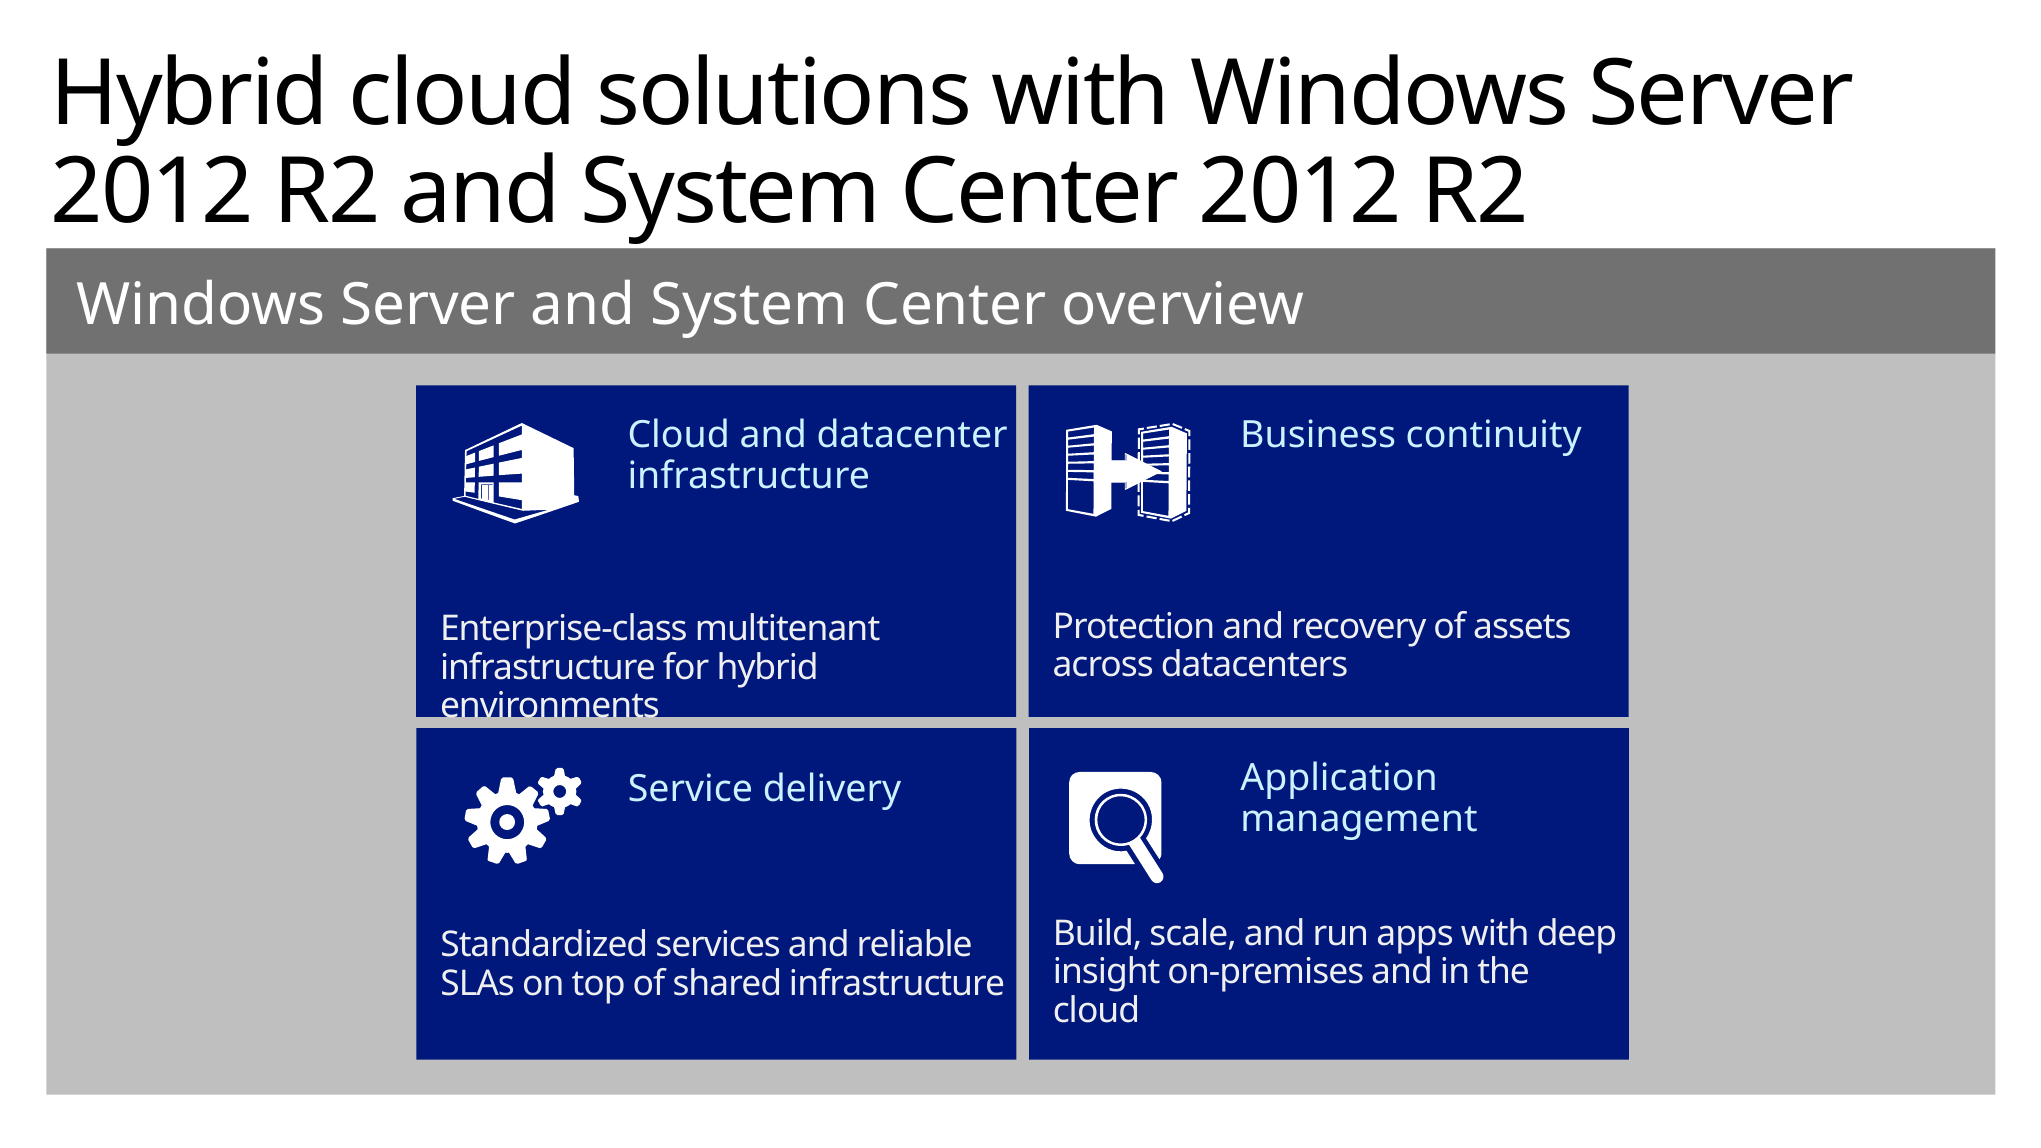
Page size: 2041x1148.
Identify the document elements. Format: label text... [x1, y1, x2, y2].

text_box Windows Server and System Center overview [45, 248, 1994, 354]
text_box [1028, 385, 1629, 718]
title Hybrid cloud solutions with Windows Server 2012 R2 and System Center 2012 R2 [26, 29, 1994, 181]
text_box [45, 354, 1994, 1096]
text_box [1994, 0, 2041, 1148]
text_box [1069, 771, 1162, 865]
text_box Service delivery Standardized services and reliable SLAs on top of shared infrastructure [416, 727, 1017, 1061]
text_box Application management Build, scale, and run apps with deep insight on-premises and in the cloud [1028, 727, 1630, 1061]
text_box [464, 777, 550, 864]
text_box [537, 767, 582, 816]
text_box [415, 385, 1017, 718]
text_box [1094, 793, 1164, 884]
